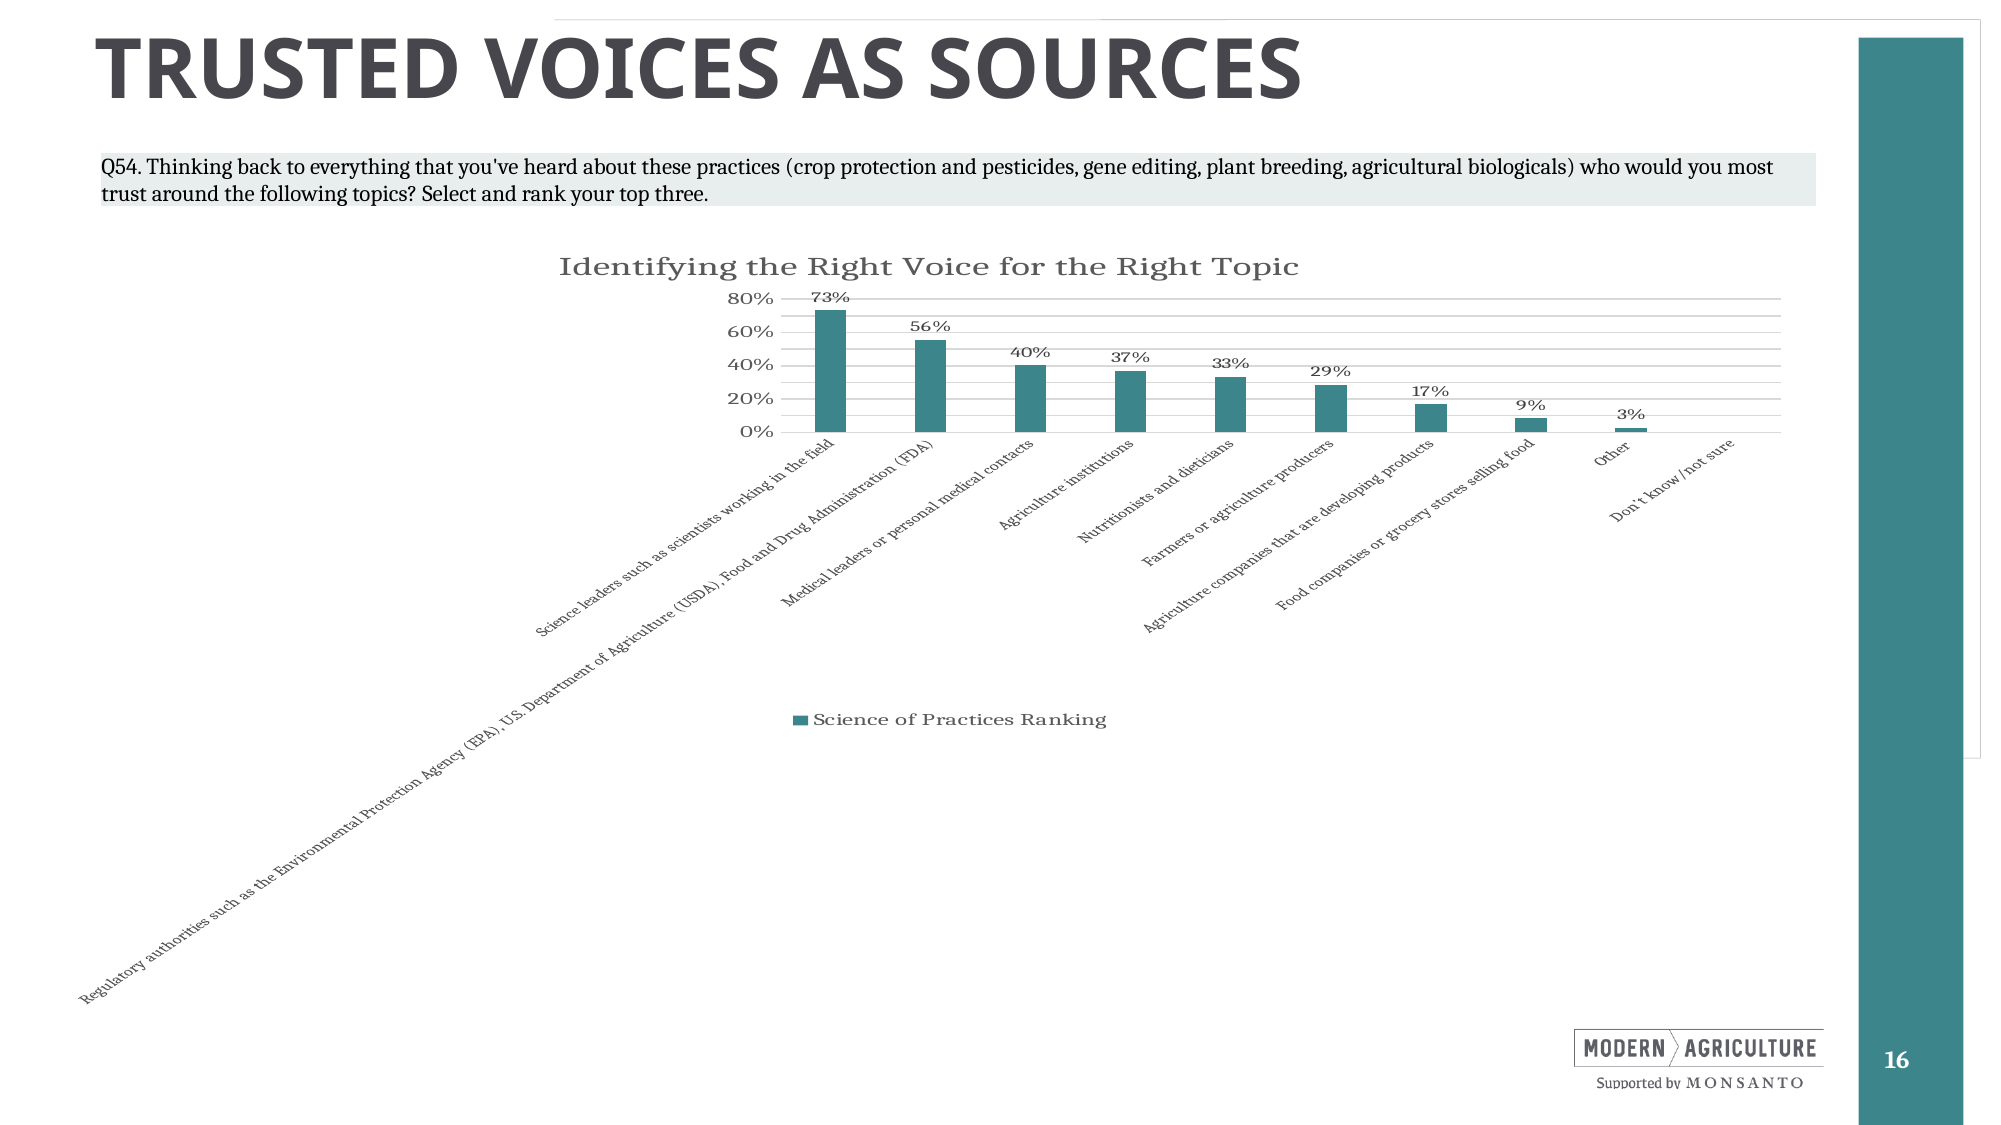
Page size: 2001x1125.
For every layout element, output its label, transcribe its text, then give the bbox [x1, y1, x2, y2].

slide_number 16 [1850, 1028, 1945, 1089]
chart [43, 228, 1817, 1007]
title Trusted voices as Sources [79, 0, 1833, 181]
table_header Q54. Thinking back to everything that you've heard about these practices (crop protection and pesticides, gene editing, plant breeding, agricultural biologicals) who would you most trust around the following topics? Select and rank your top three. [101, 153, 1816, 206]
